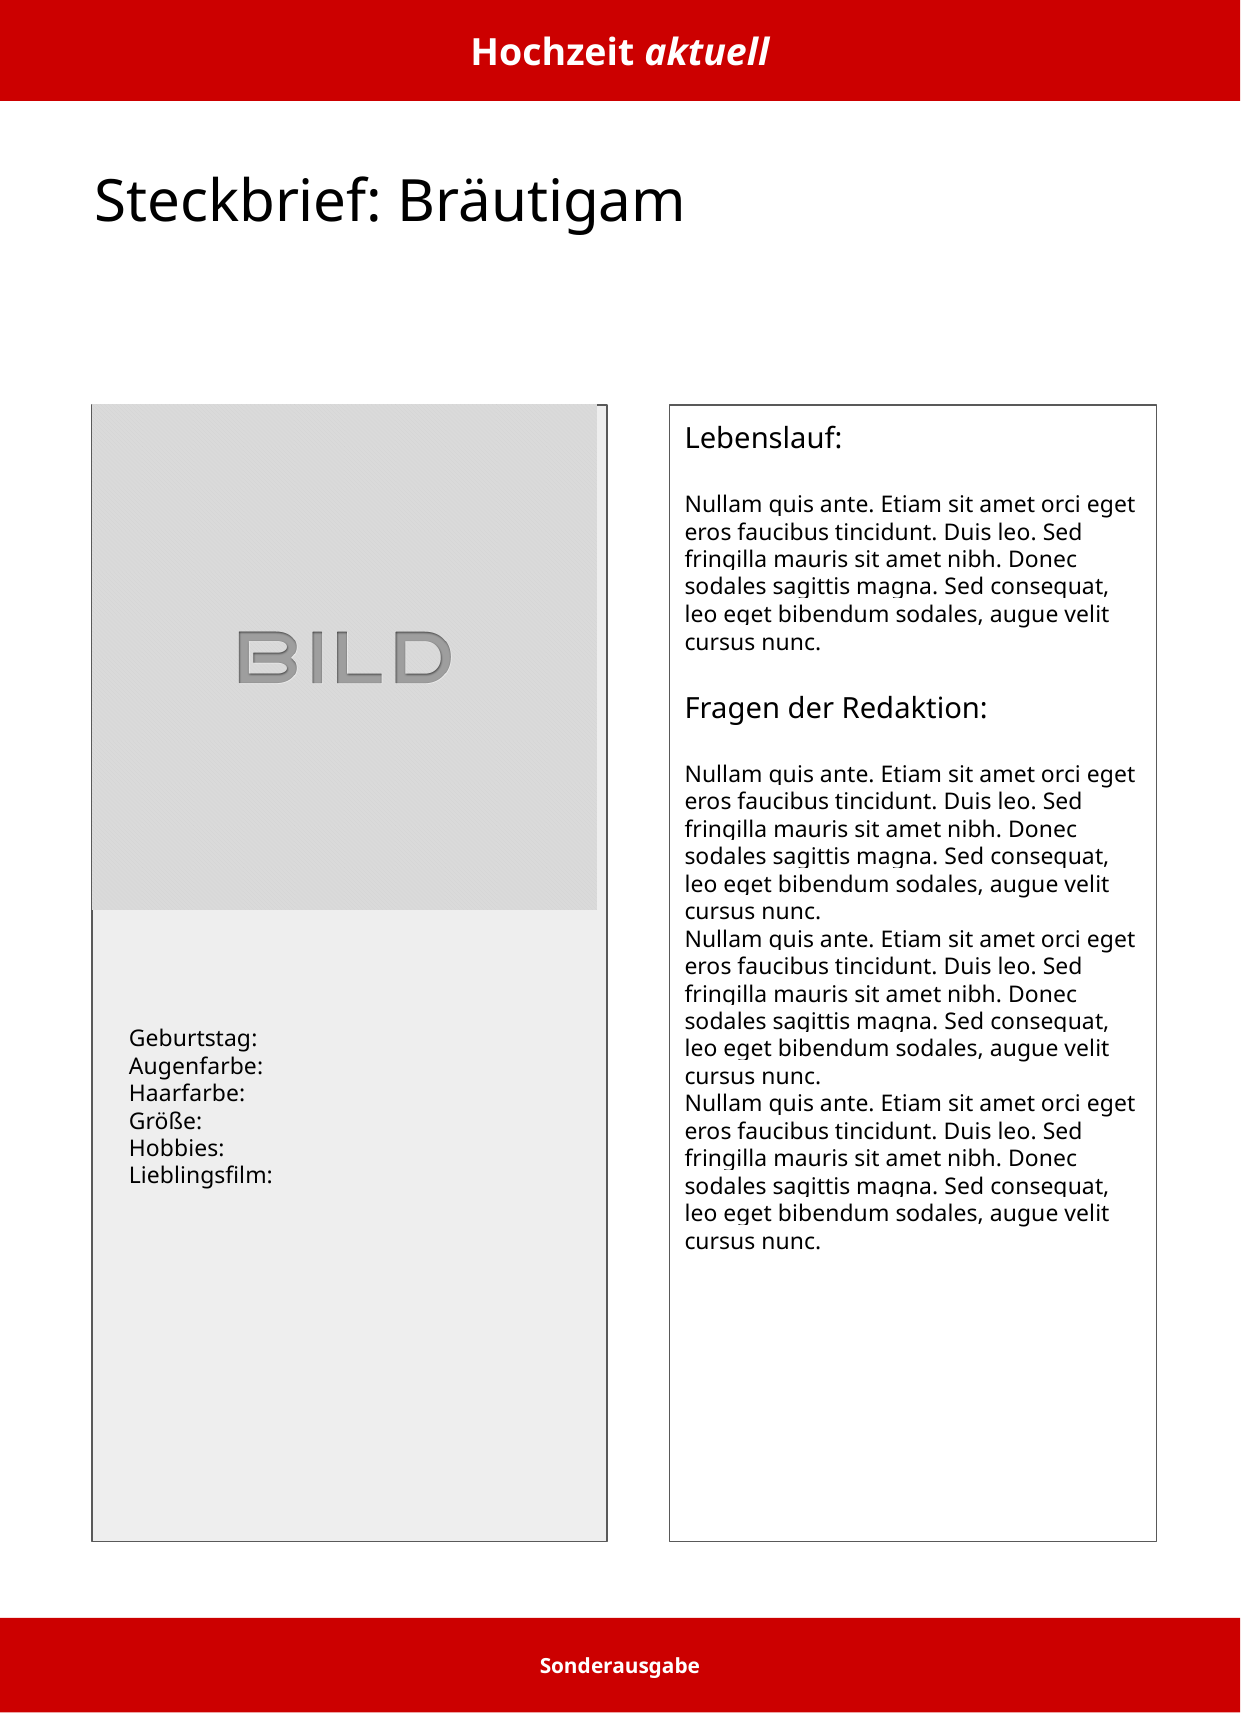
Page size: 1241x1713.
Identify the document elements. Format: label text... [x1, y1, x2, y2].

text_box Sonderausgabe [0, 1617, 1241, 1713]
title Steckbrief: Bräutigam [79, 148, 1186, 339]
text_box Lebenslauf: Nullam quis ante. Etiam sit amet orci eget eros faucibus tincidunt. Duis leo. Sed fringilla mauris sit amet nibh. Donec sodales sagittis magna. Sed consequat, leo eget bibendum sodales, augue velit cursus nunc. Fragen der Redaktion: Nullam quis ante. Etiam sit amet orci eget eros faucibus tincidunt. Duis leo. Sed fringilla mauris sit amet nibh. Donec sodales sagittis magna. Sed consequat, leo eget bibendum sodales, augue velit cursus nunc. Nullam quis ante. Etiam sit amet orci eget eros faucibus tincidunt. Duis leo. Sed fringilla mauris sit amet nibh. Donec sodales sagittis magna. Sed consequat, leo eget bibendum sodales, augue velit cursus nunc. Nullam quis ante. Etiam sit amet orci eget eros faucibus tincidunt. Duis leo. Sed fringilla mauris sit amet nibh. Donec sodales sagittis magna. Sed consequat, leo eget bibendum sodales, augue velit cursus nunc. [669, 404, 1157, 1542]
text_box Hochzeit aktuell [0, 0, 1241, 101]
text_box [92, 404, 608, 1542]
text_box Geburtstag: Augenfarbe: Haarfarbe: Größe: Hobbies: Lieblingsfilm: [113, 1008, 577, 1479]
picture [91, 404, 598, 911]
